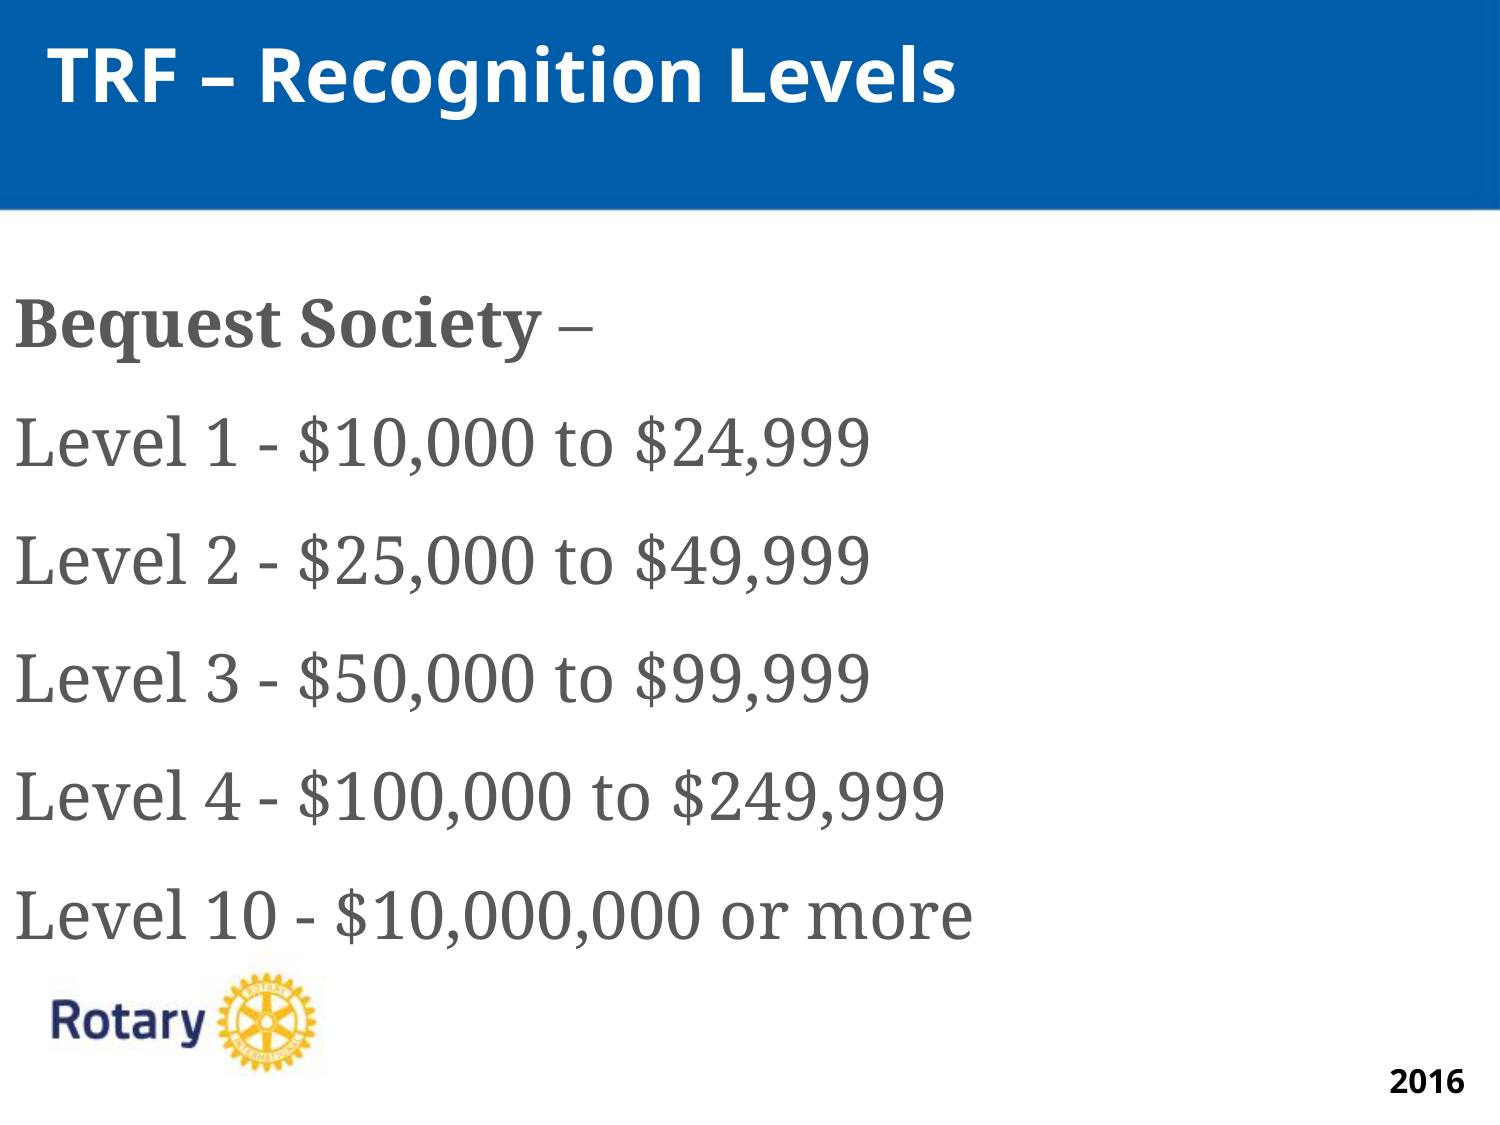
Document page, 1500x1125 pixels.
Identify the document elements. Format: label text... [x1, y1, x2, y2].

text_box Bequest Society – Level 1 - $10,000 to $24,999 Level 2 - $25,000 to $49,999 Level 3 - $50,000 to $99,999 Level 4 - $100,000 to $249,999 Level 10 - $10,000,000 or more [0, 273, 1500, 956]
text_box TRF – Recognition Levels [30, 36, 1469, 181]
picture [0, 0, 1500, 273]
picture [0, 956, 1500, 1125]
